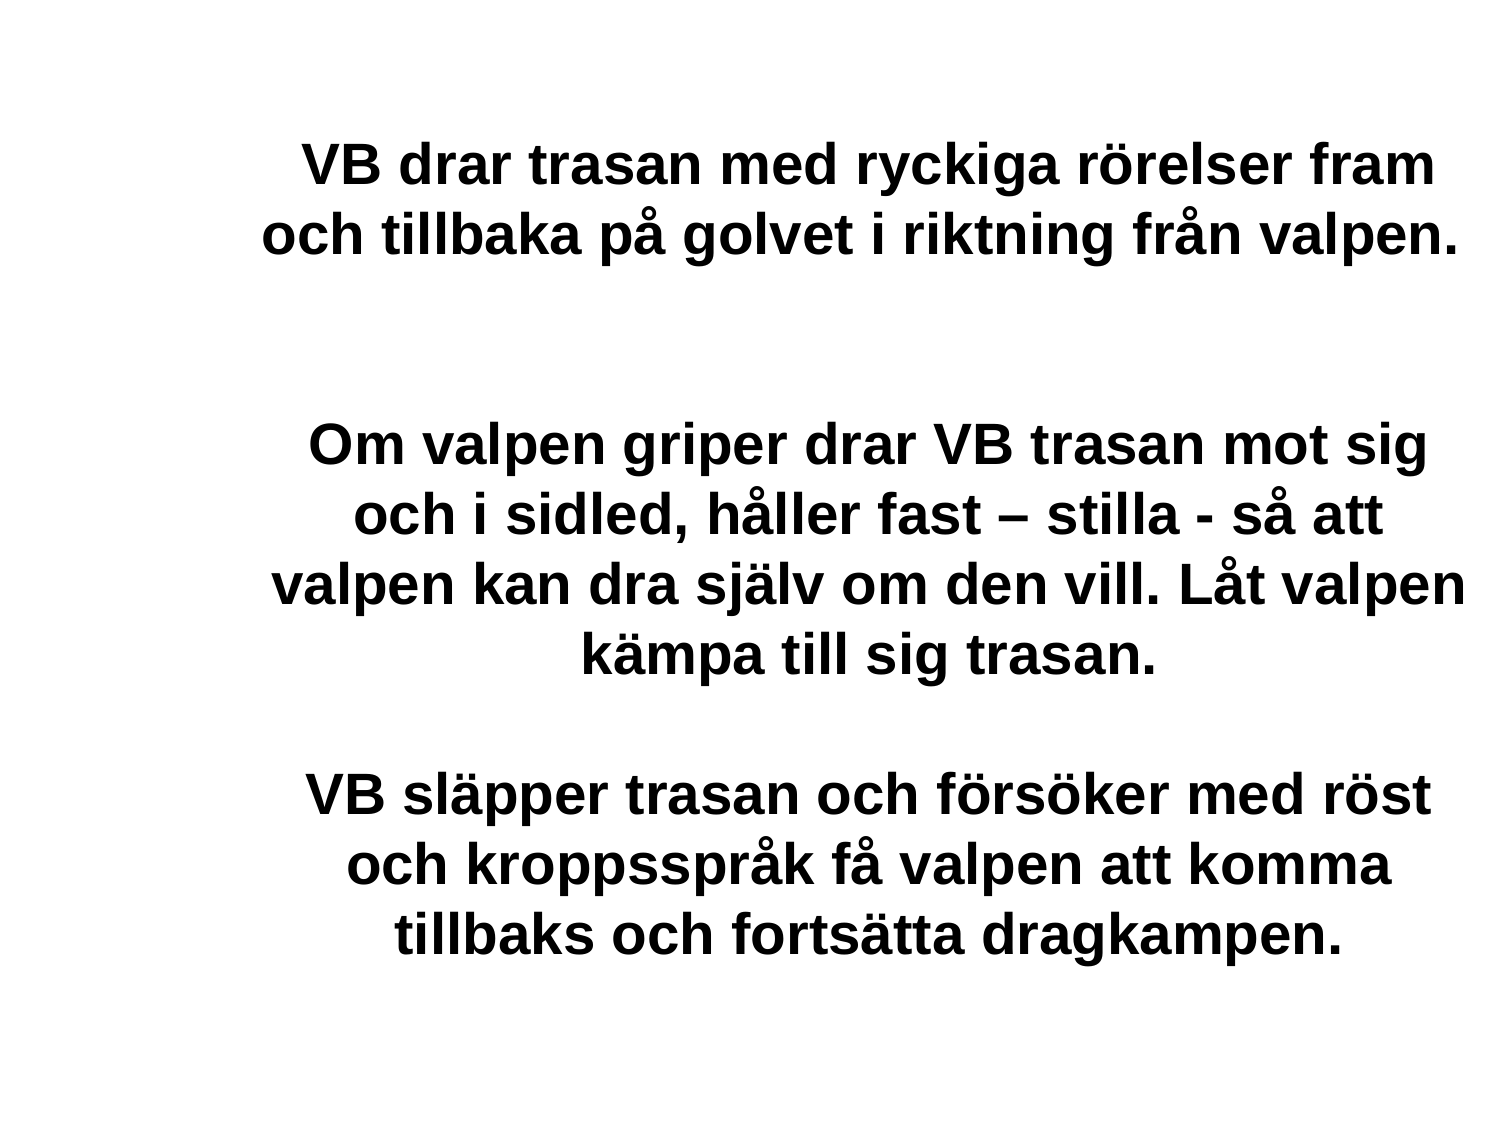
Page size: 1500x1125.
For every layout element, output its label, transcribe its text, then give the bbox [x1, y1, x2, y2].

title VB drar trasan med ryckiga rörelser fram och tillbaka på golvet i riktning från valpen. Om valpen griper drar VB trasan mot sig och i sidled, håller fast – stilla - så att valpen kan dra själv om den vill. Låt valpen kämpa till sig trasan. VB släpper trasan och försöker med röst och kroppsspråk få valpen att komma tillbaks och fortsätta dragkampen. [246, 37, 1493, 1125]
